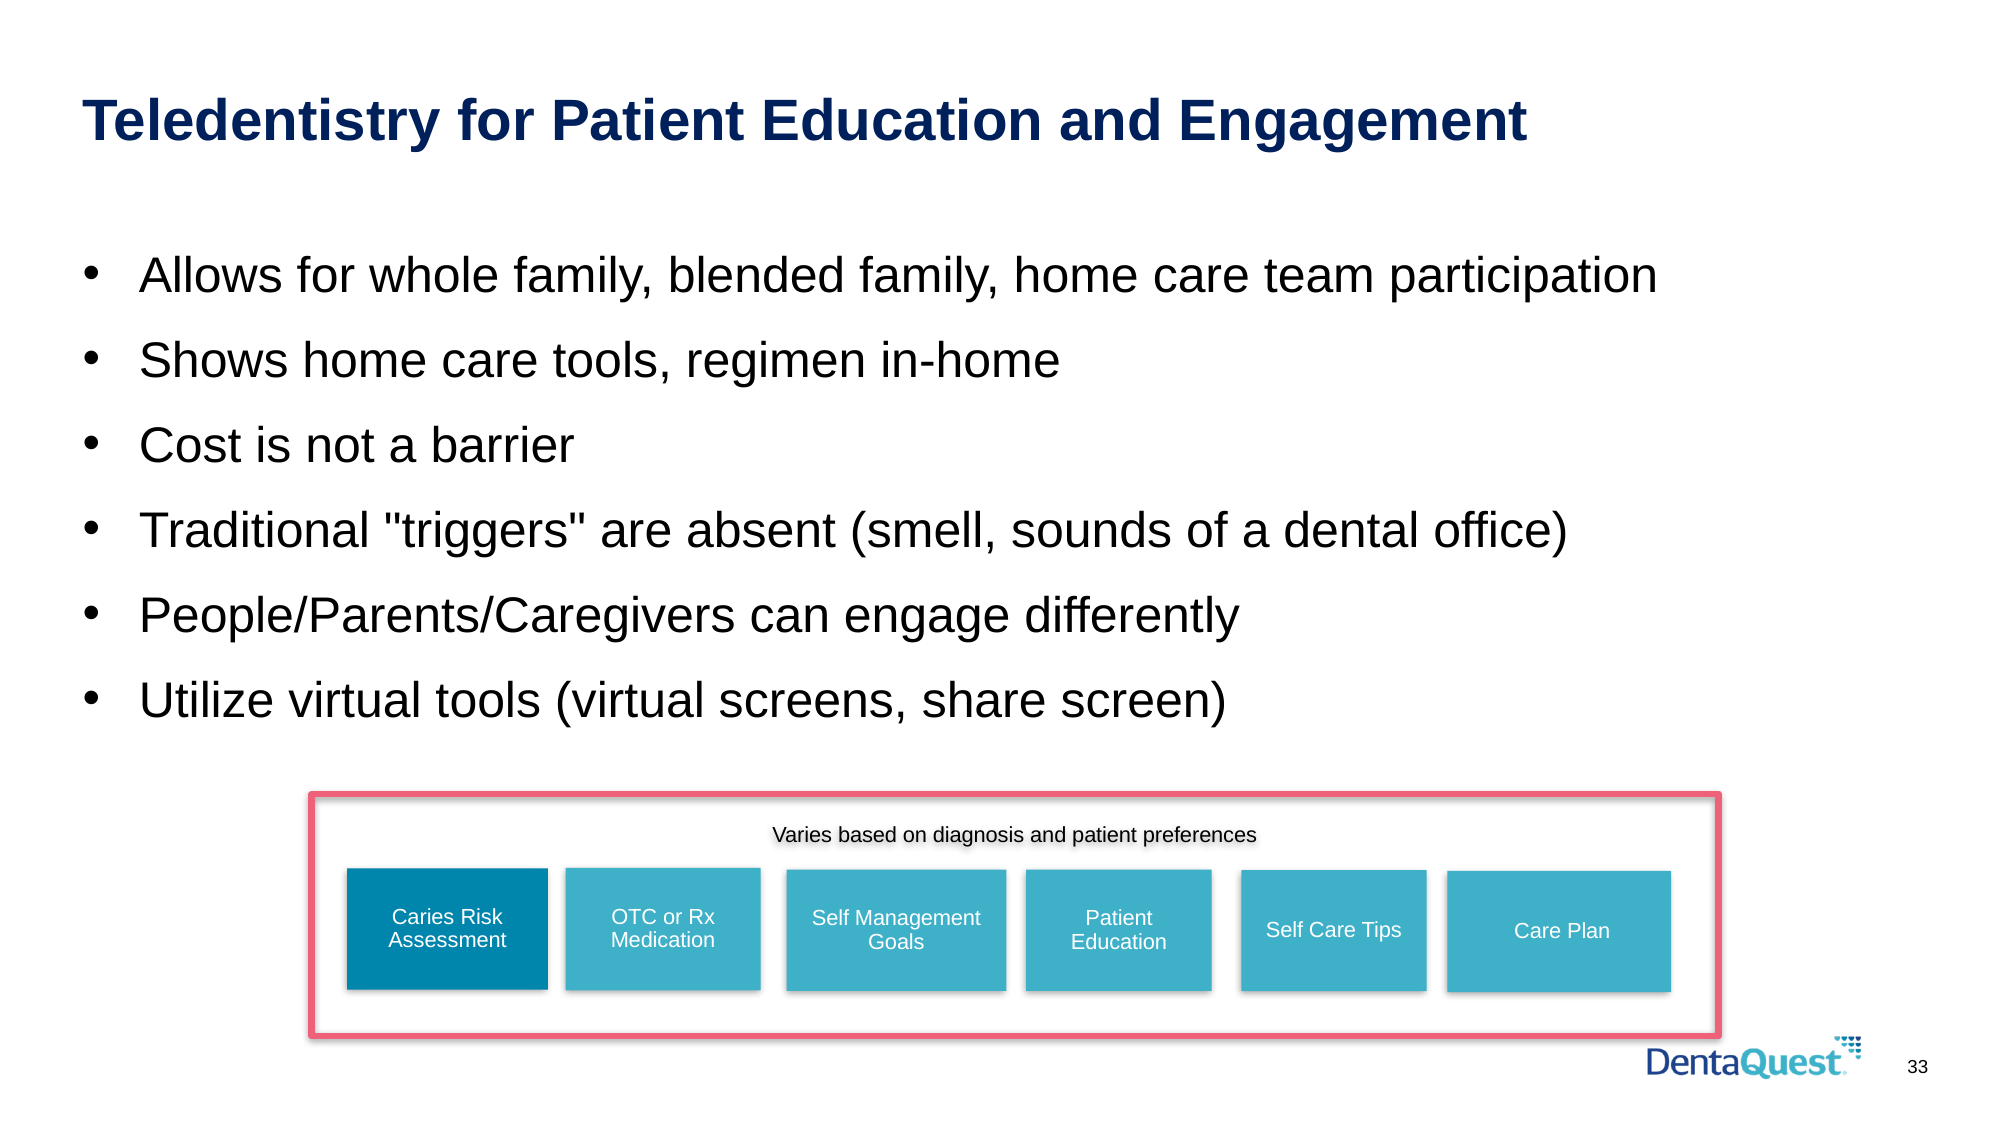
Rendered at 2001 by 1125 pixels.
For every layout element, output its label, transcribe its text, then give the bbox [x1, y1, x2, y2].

text_box Self Management Goals [786, 869, 1007, 992]
text_box Care Plan [1447, 870, 1672, 993]
text_box Varies based on diagnosis and patient preferences [311, 793, 1719, 1037]
text_box Caries Risk Assessment [346, 868, 549, 990]
text_box Patient Education [1025, 869, 1212, 992]
title Teledentistry for Patient Education and Engagement [82, 75, 1860, 225]
picture [1645, 1034, 1863, 1081]
list Allows for whole family, blended family, home care team participation Shows home care tools, regimen in-home Cost is not a barrier Traditional "triggers" are absent (smell, sounds of a dental office) People/Parents/Caregivers can engage differently Utilize virtual tools (virtual screens, share screen) [82, 234, 1860, 954]
text_box OTC or Rx Medication [565, 867, 761, 991]
text_box Self Care Tips [1241, 869, 1427, 992]
